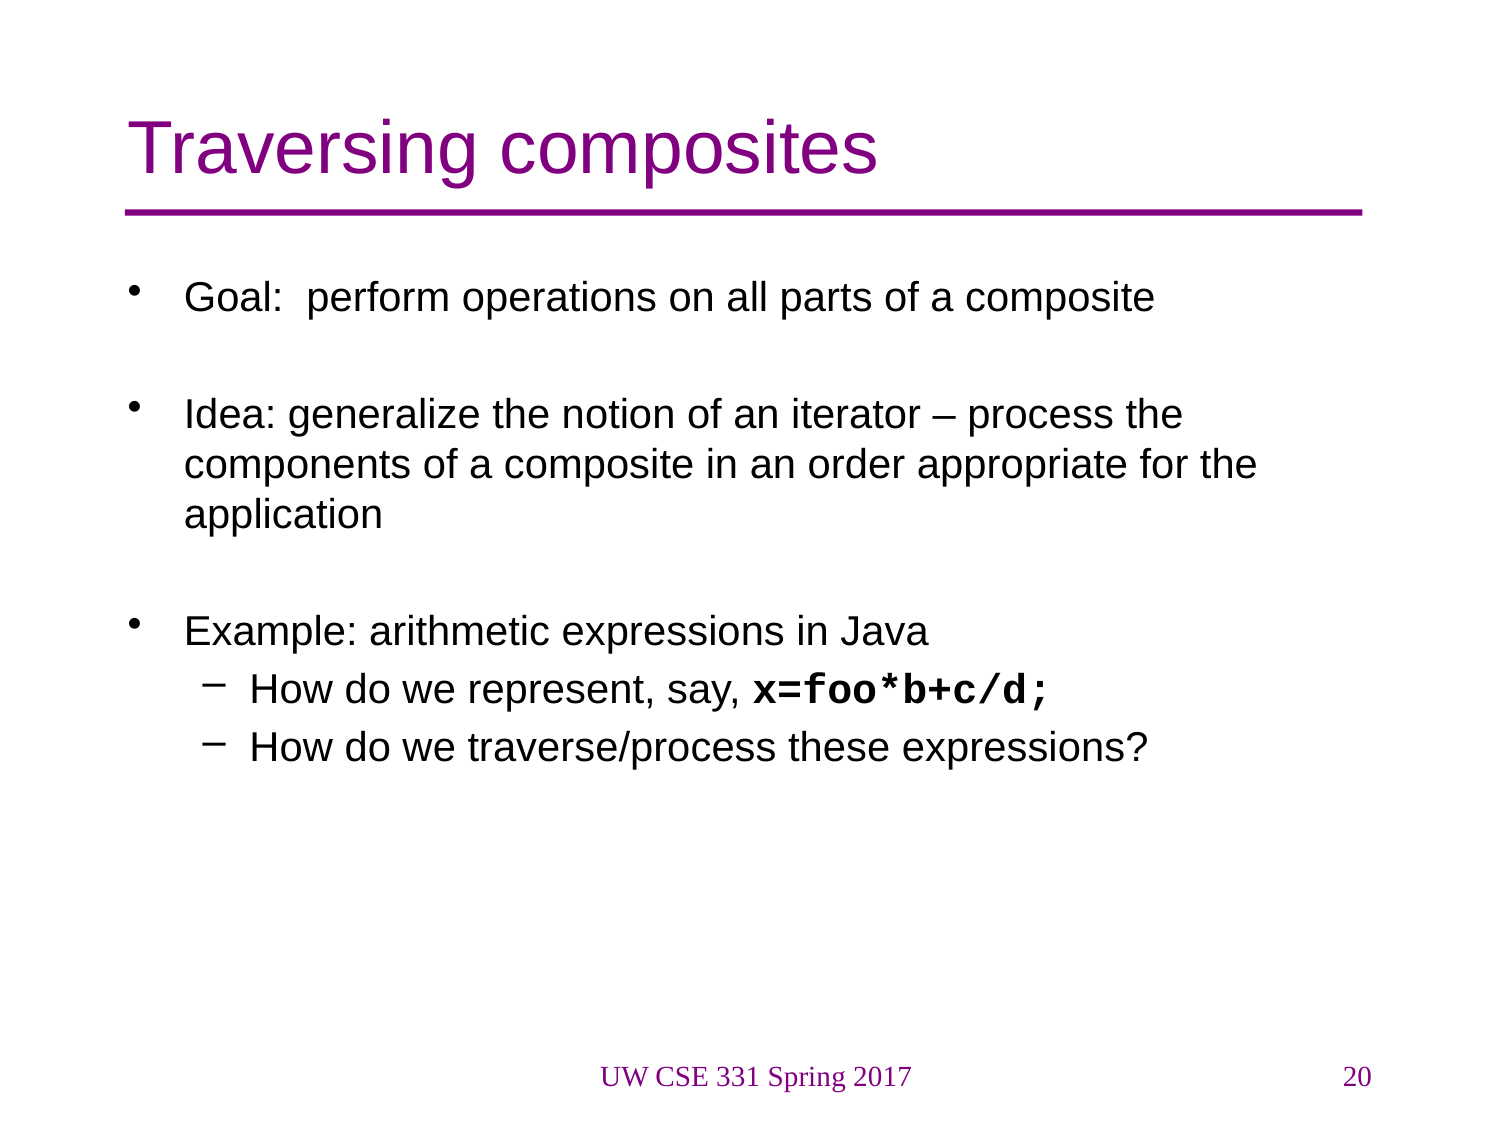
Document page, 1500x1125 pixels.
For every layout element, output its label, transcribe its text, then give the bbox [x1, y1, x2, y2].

list Goal: perform operations on all parts of a composite Idea: generalize the notion of an iterator – process the components of a composite in an order appropriate for the application Example: arithmetic expressions in Java How do we represent, say, x=foo*b+c/d; How do we traverse/process these expressions? [112, 262, 1388, 1000]
title Traversing composites [112, 50, 1388, 238]
footer UW CSE 331 Spring 2017 [474, 1049, 1038, 1125]
slide_number 20 [1074, 1049, 1388, 1125]
